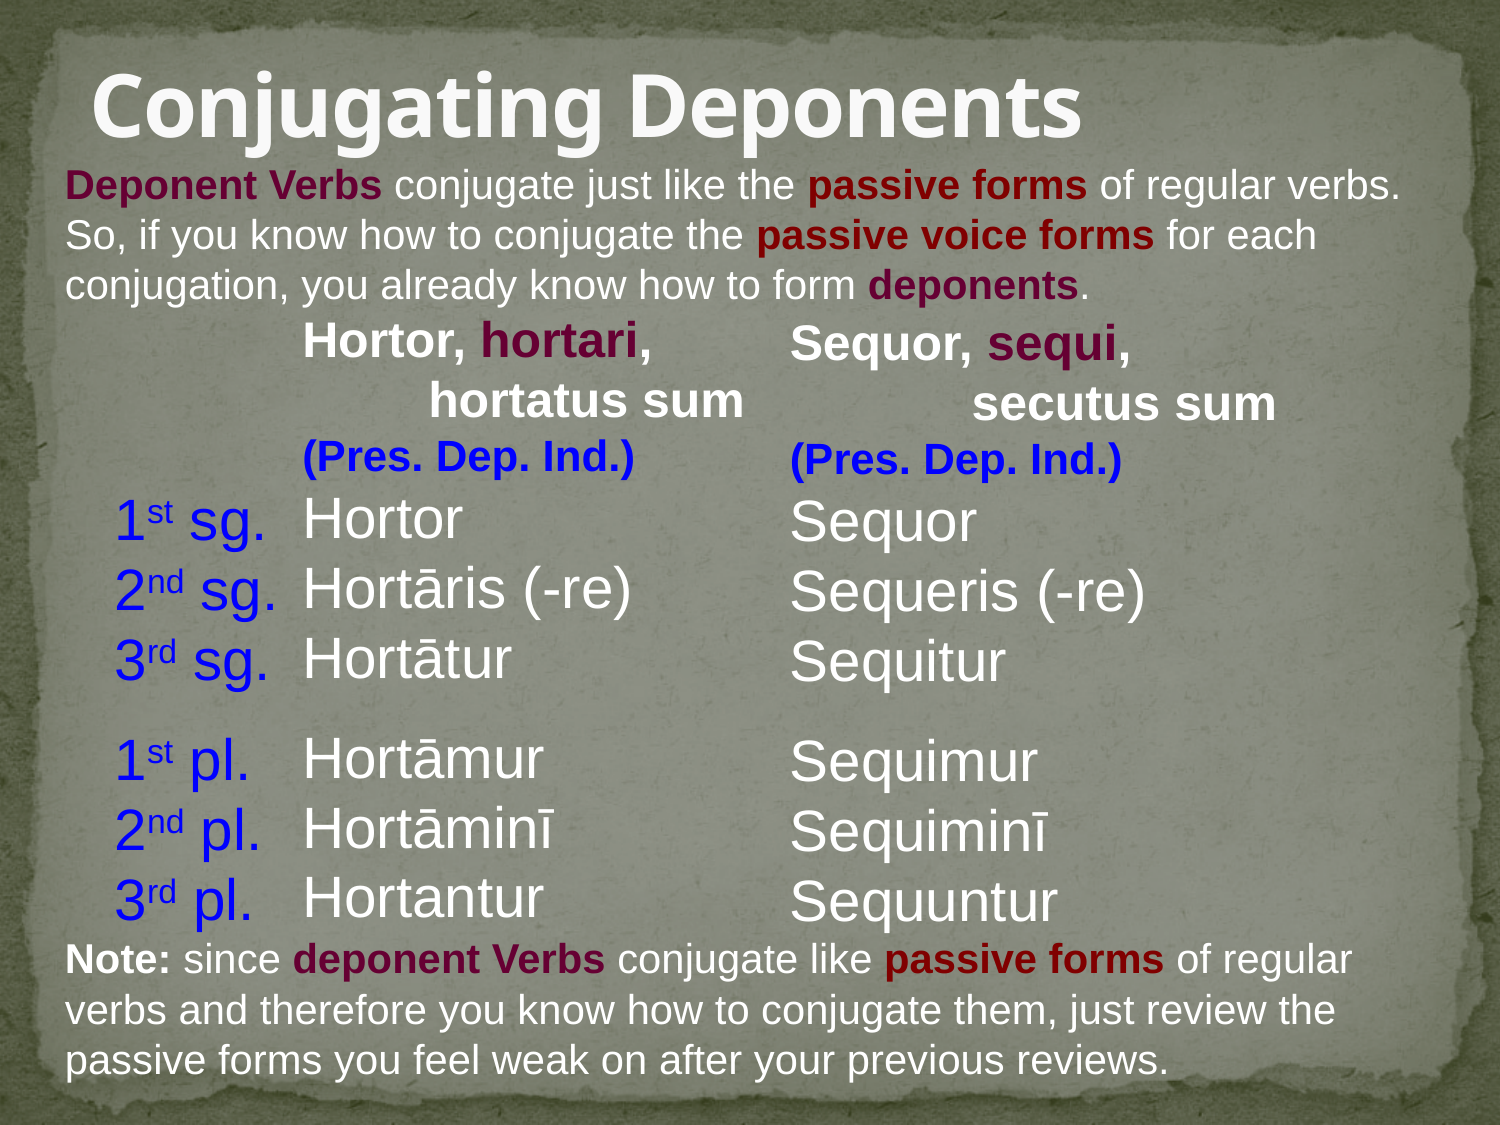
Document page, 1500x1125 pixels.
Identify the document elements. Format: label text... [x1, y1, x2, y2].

text_box Sequor, sequi, secutus sum (Pres. Dep. Ind.) Sequor Sequeris (-re) Sequitur Sequimur Sequiminī Sequuntur [774, 303, 1500, 1081]
text_box Deponent Verbs conjugate just like the passive forms of regular verbs. So, if you know how to conjugate the passive voice forms for each conjugation, you already know how to form deponents. [49, 149, 1463, 315]
text_box 1st sg. 2nd sg. 3rd sg. 1st pl. 2nd pl. 3rd pl. [99, 474, 338, 924]
title Conjugating Deponents [74, 24, 1425, 149]
text_box Hortor, hortari, hortatus sum (Pres. Dep. Ind.) Hortor Hortāris (-re) Hortātur Hortāmur Hortāminī Hortantur [287, 315, 774, 924]
text_box Note: since deponent Verbs conjugate like passive forms of regular verbs and therefore you know how to conjugate them, just review the passive forms you feel weak on after your previous reviews. [49, 924, 1463, 1090]
